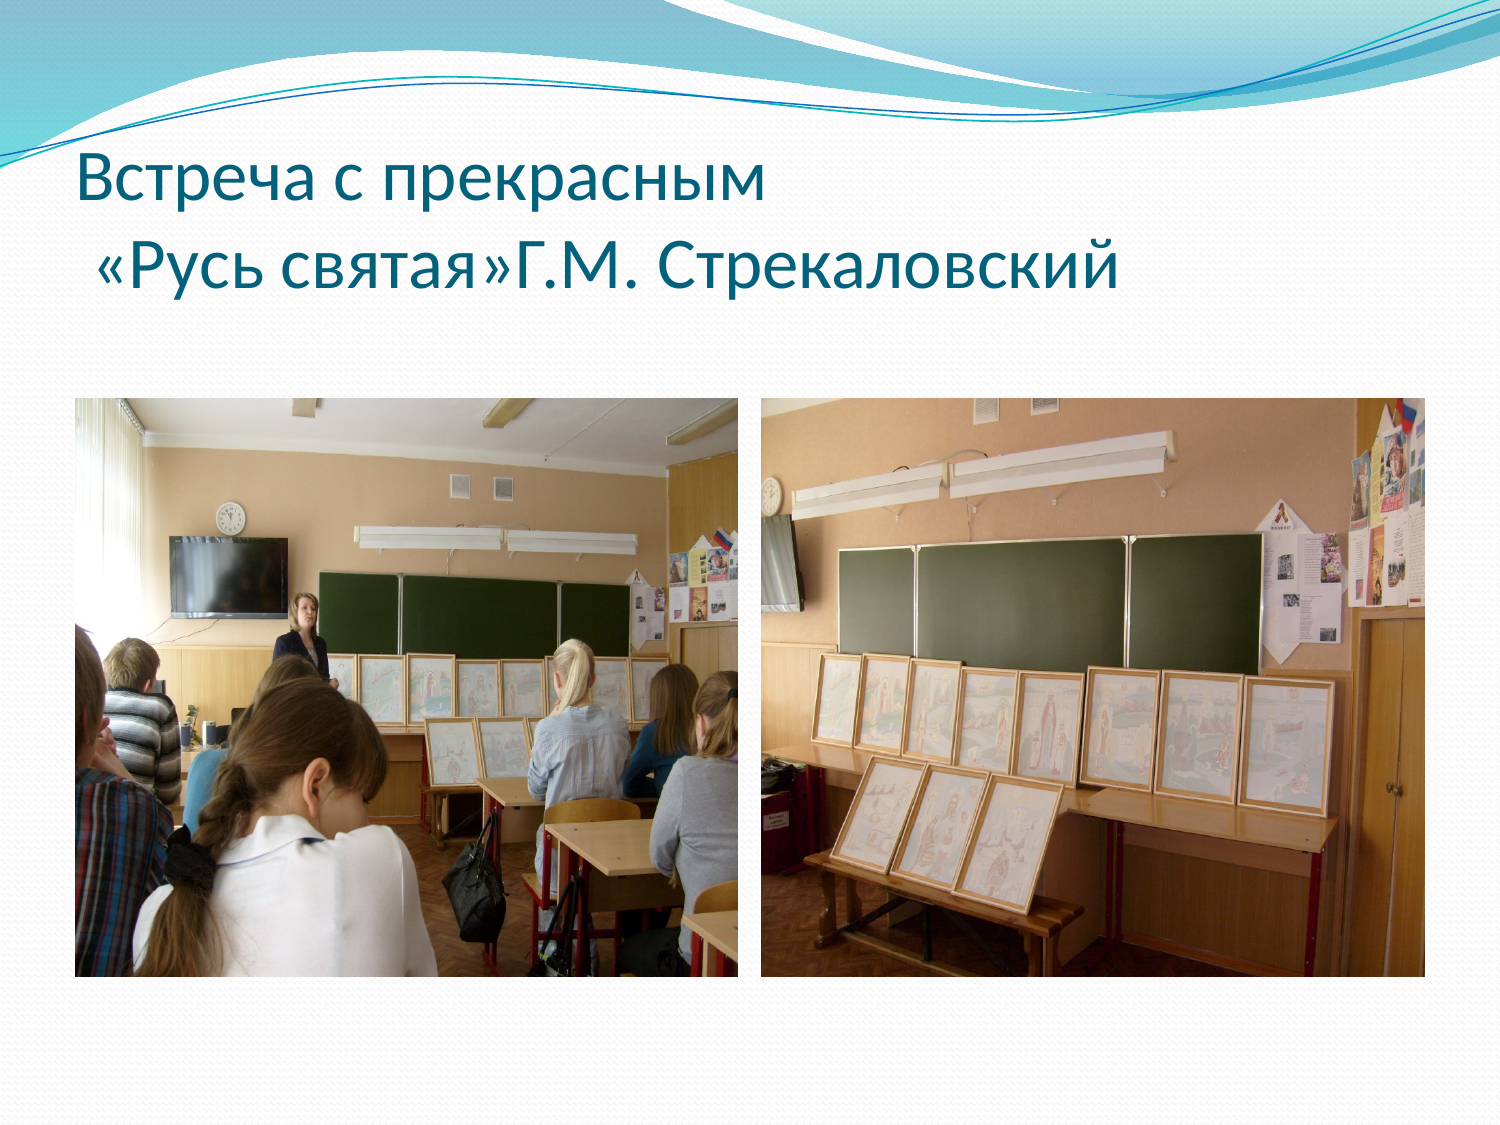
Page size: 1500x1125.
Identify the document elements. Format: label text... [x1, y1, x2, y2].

title Встреча с прекрасным «Русь святая»Г.М. Стрекаловский [75, 115, 1425, 303]
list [74, 398, 738, 977]
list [761, 398, 1426, 977]
